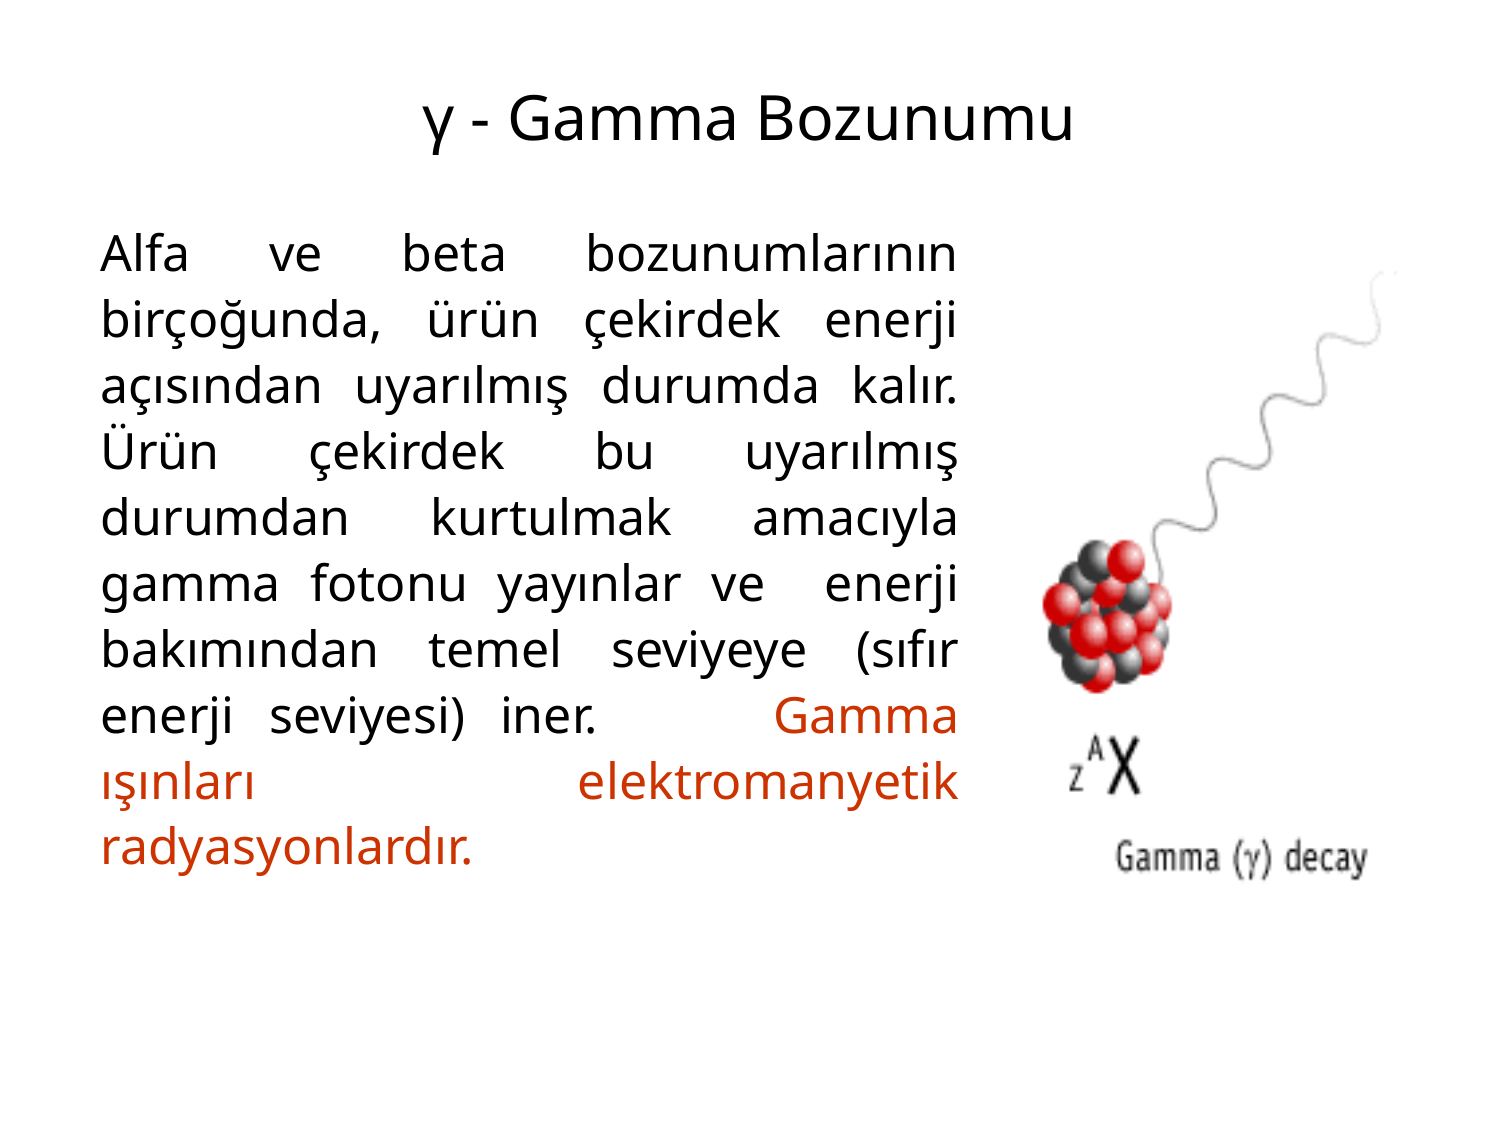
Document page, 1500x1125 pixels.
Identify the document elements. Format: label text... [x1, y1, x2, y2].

text_box γ - Gamma Bozunumu [119, 70, 1380, 161]
text_box Alfa ve beta bozunumlarının birçoğunda, ürün çekirdek enerji açısından uyarılmış durumda kalır. Ürün çekirdek bu uyarılmış durumdan kurtulmak amacıyla gamma fotonu yayınlar ve enerji bakımından temel seviyeye (sıfır enerji seviyesi) iner. Gamma ışınları elektromanyetik radyasyonlardır. [36, 208, 967, 959]
picture [1009, 196, 1479, 906]
